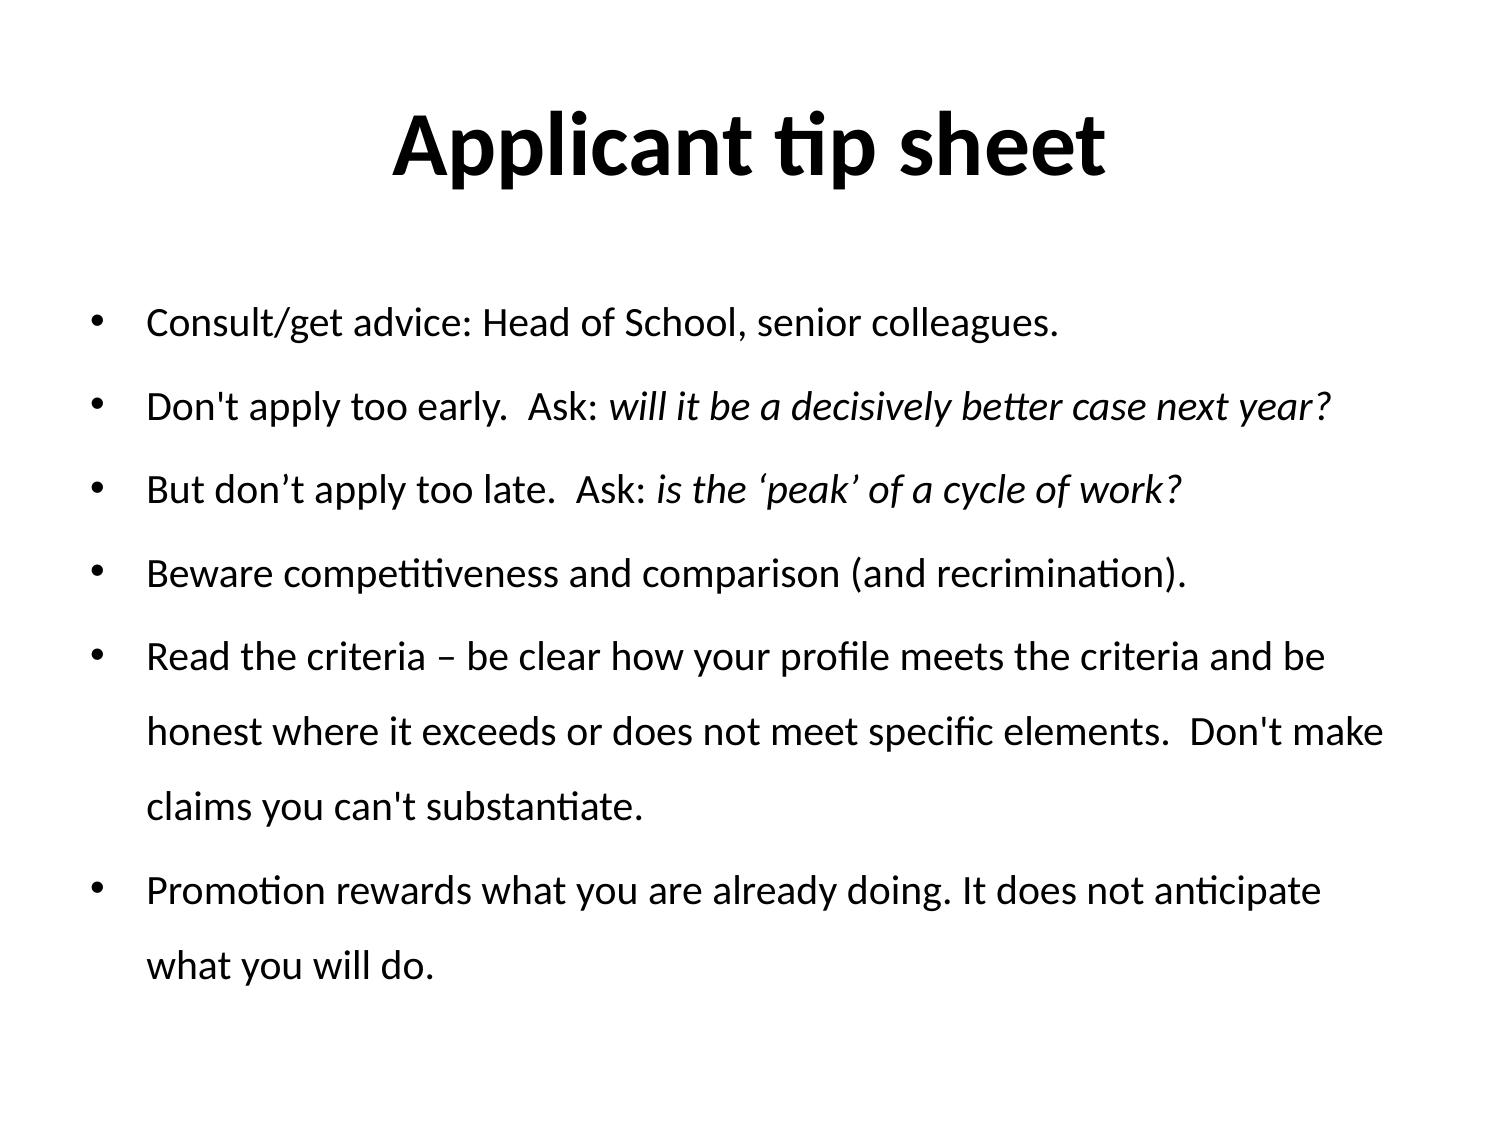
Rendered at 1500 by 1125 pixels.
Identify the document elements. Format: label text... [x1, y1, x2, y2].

title Applicant tip sheet [75, 45, 1425, 233]
list Consult/get advice: Head of School, senior colleagues. Don't apply too early. Ask: will it be a decisively better case next year? But don’t apply too late. Ask: is the ‘peak’ of a cycle of work? Beware competitiveness and comparison (and recrimination). Read the criteria – be clear how your profile meets the criteria and be honest where it exceeds or does not meet specific elements. Don't make claims you can't substantiate. Promotion rewards what you are already doing. It does not anticipate what you will do. [75, 262, 1425, 1035]
